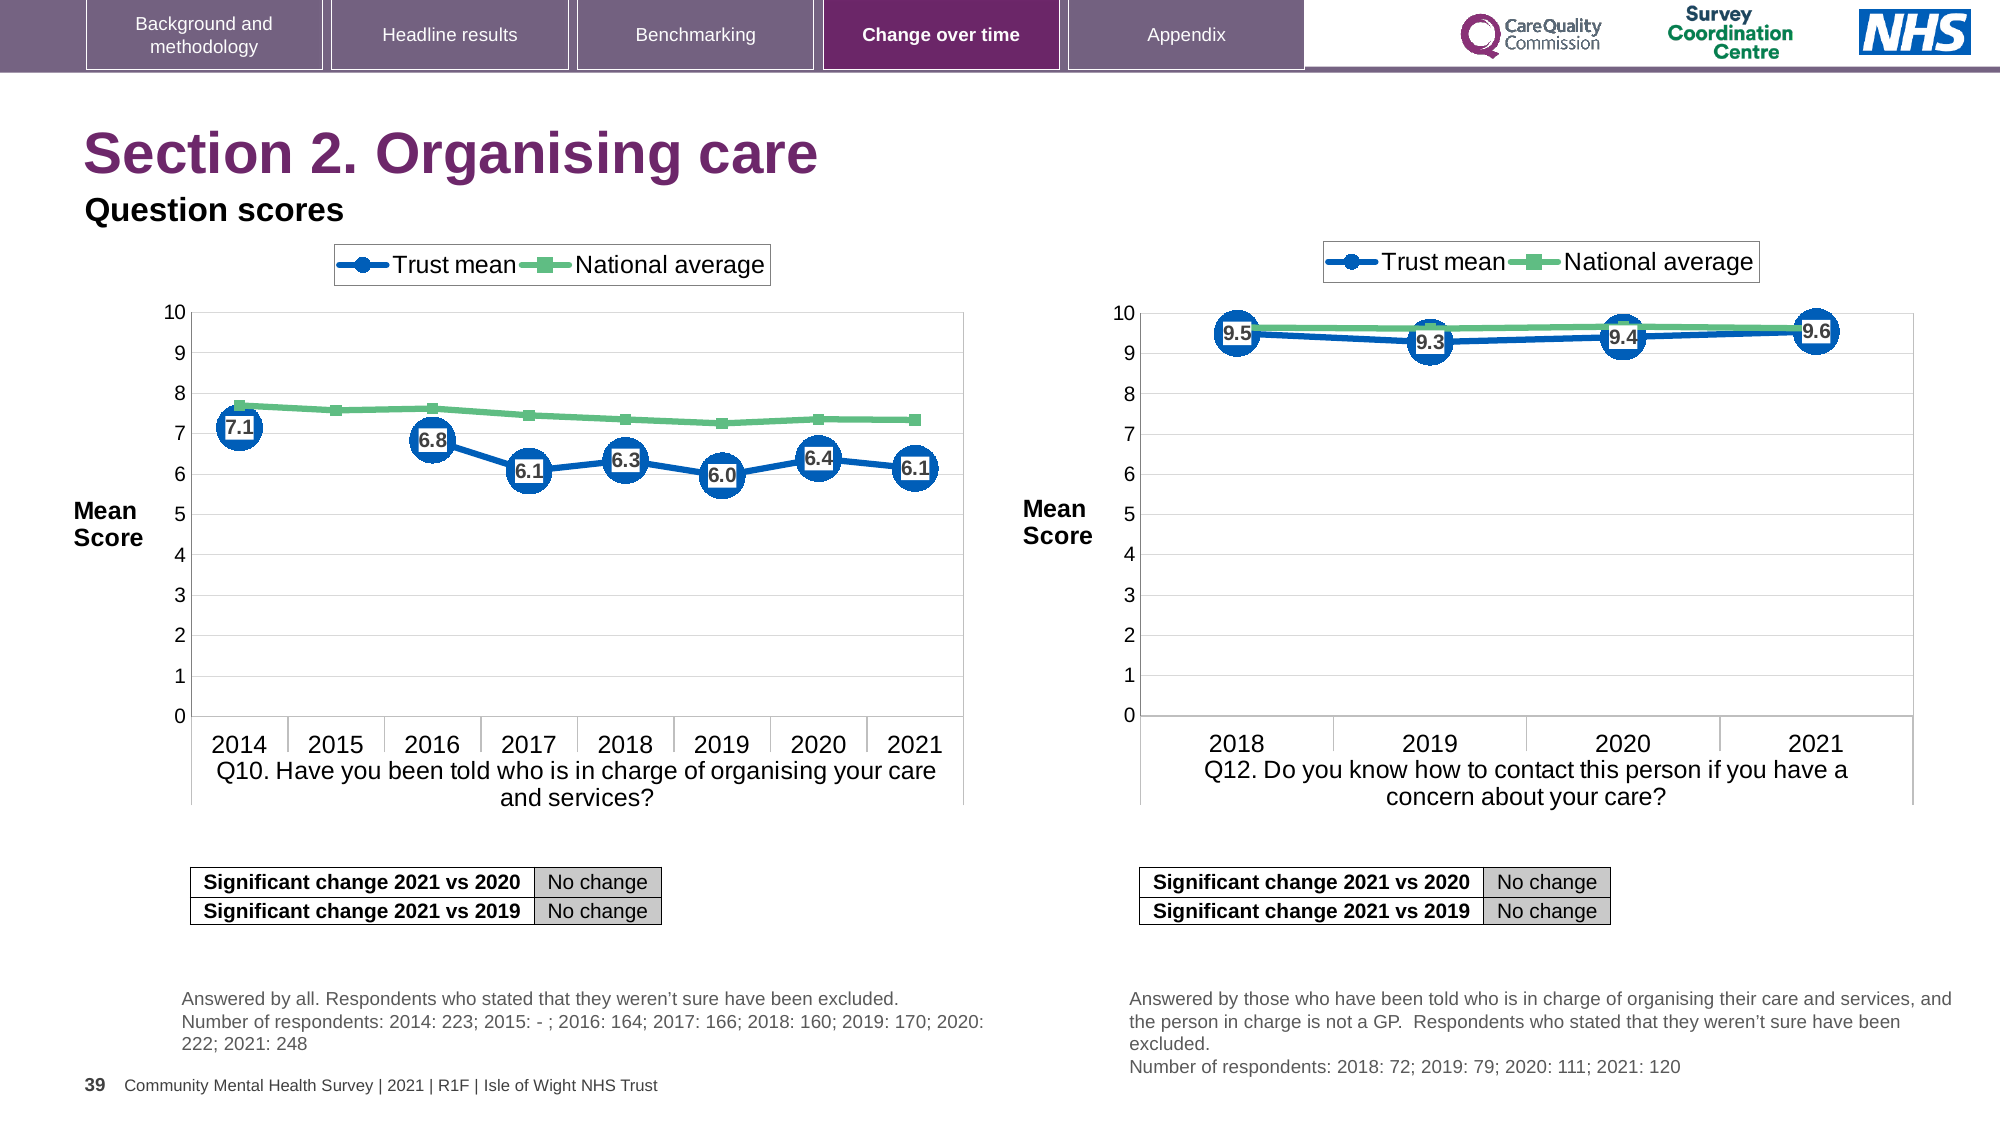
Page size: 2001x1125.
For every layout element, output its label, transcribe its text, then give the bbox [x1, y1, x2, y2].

table_cell Significant change 2021 vs 2019 [191, 898, 534, 924]
chart [68, 240, 966, 858]
picture [1859, 9, 1971, 55]
text_box Question scores [84, 185, 1864, 229]
text_box Answered by those who have been told who is in charge of organising their care and services, and the person in charge is not a GP. Respondents who stated that they weren’t sure have been excluded. Number of respondents: 2018: 72; 2019: 79; 2020: 111; 2021: 120 [1114, 979, 1994, 1107]
table_cell Significant change 2021 vs 2019 [1140, 898, 1483, 924]
table_header Significant change 2021 vs 2020 [191, 868, 534, 897]
text_box Answered by all. Respondents who stated that they weren’t sure have been excluded. Number of respondents: 2014: 223; 2015: - ; 2016: 164; 2017: 166; 2018: 160; 2019: 170; 2020: 222; 2021: 248 [166, 979, 1031, 1085]
title Section 2. Organising care [68, 100, 1942, 209]
text_box 39 [84, 1065, 122, 1125]
table_header No change [535, 868, 661, 897]
table_cell No change [1484, 898, 1610, 924]
table_header Significant change 2021 vs 2020 [1140, 868, 1483, 897]
table_header No change [1484, 868, 1610, 897]
table_cell No change [535, 898, 661, 924]
chart [1018, 237, 1916, 858]
picture [1460, 13, 1602, 59]
picture [1666, 3, 1794, 61]
